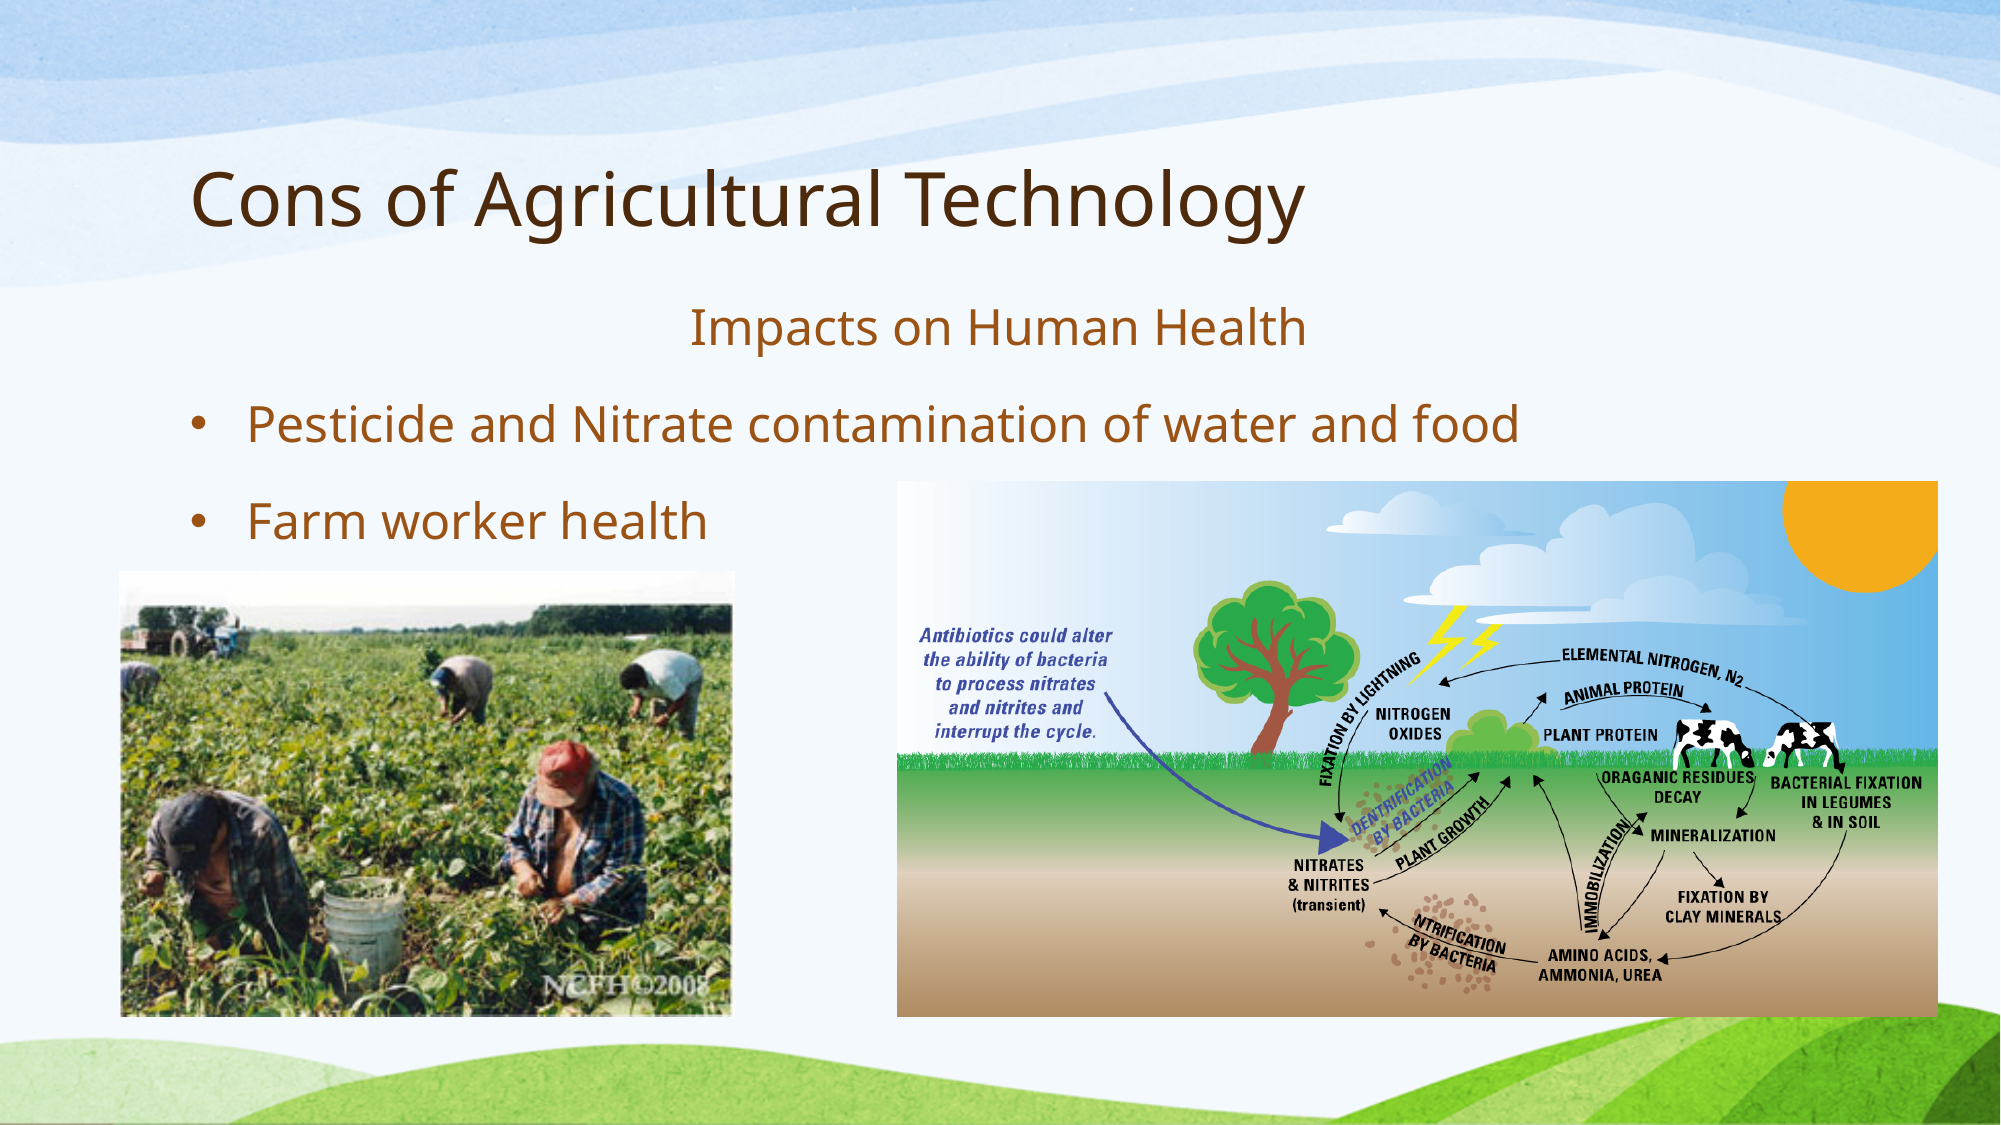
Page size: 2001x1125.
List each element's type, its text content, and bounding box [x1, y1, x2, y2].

title Cons of Agricultural Technology [174, 50, 1825, 250]
list Impacts on Human Health Pesticide and Nitrate contamination of water and food Farm worker health [174, 287, 1825, 982]
picture [0, 0, 2001, 1125]
